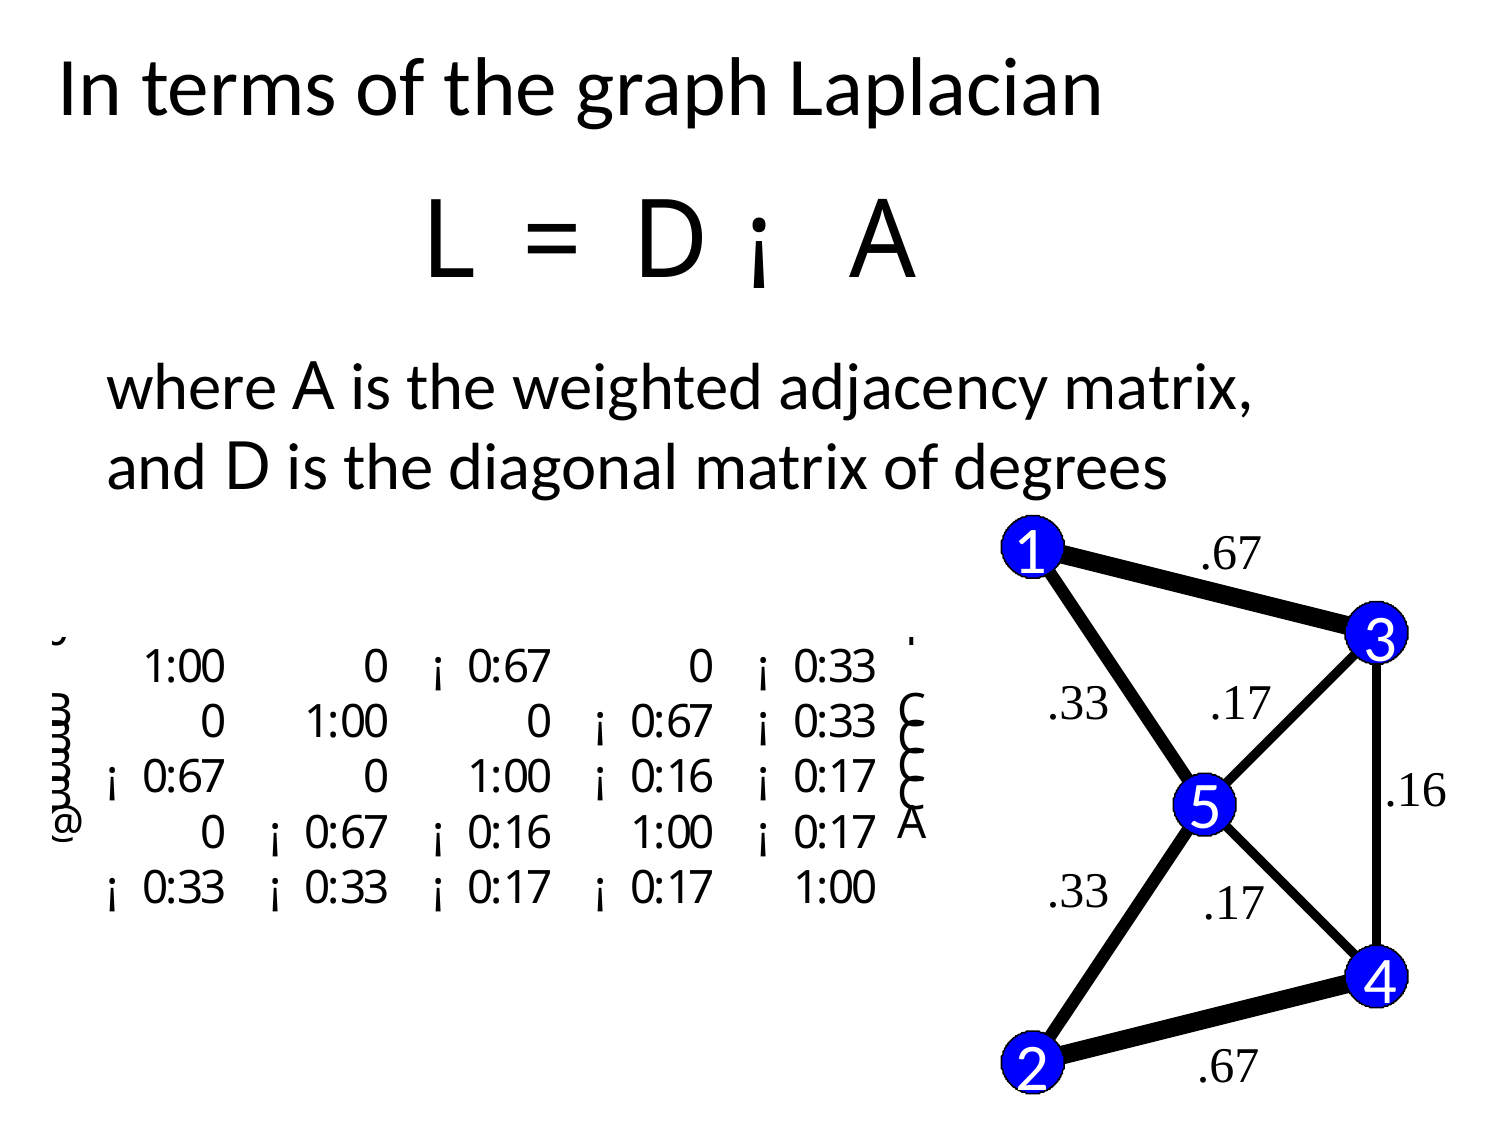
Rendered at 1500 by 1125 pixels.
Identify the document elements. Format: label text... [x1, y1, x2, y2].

picture [52, 449, 1500, 1125]
text_box where A is the weighted adjacency matrix, and D is the diagonal matrix of degrees [91, 335, 1271, 511]
text_box In terms of the graph Laplacian [42, 24, 1120, 140]
picture [409, 187, 938, 288]
